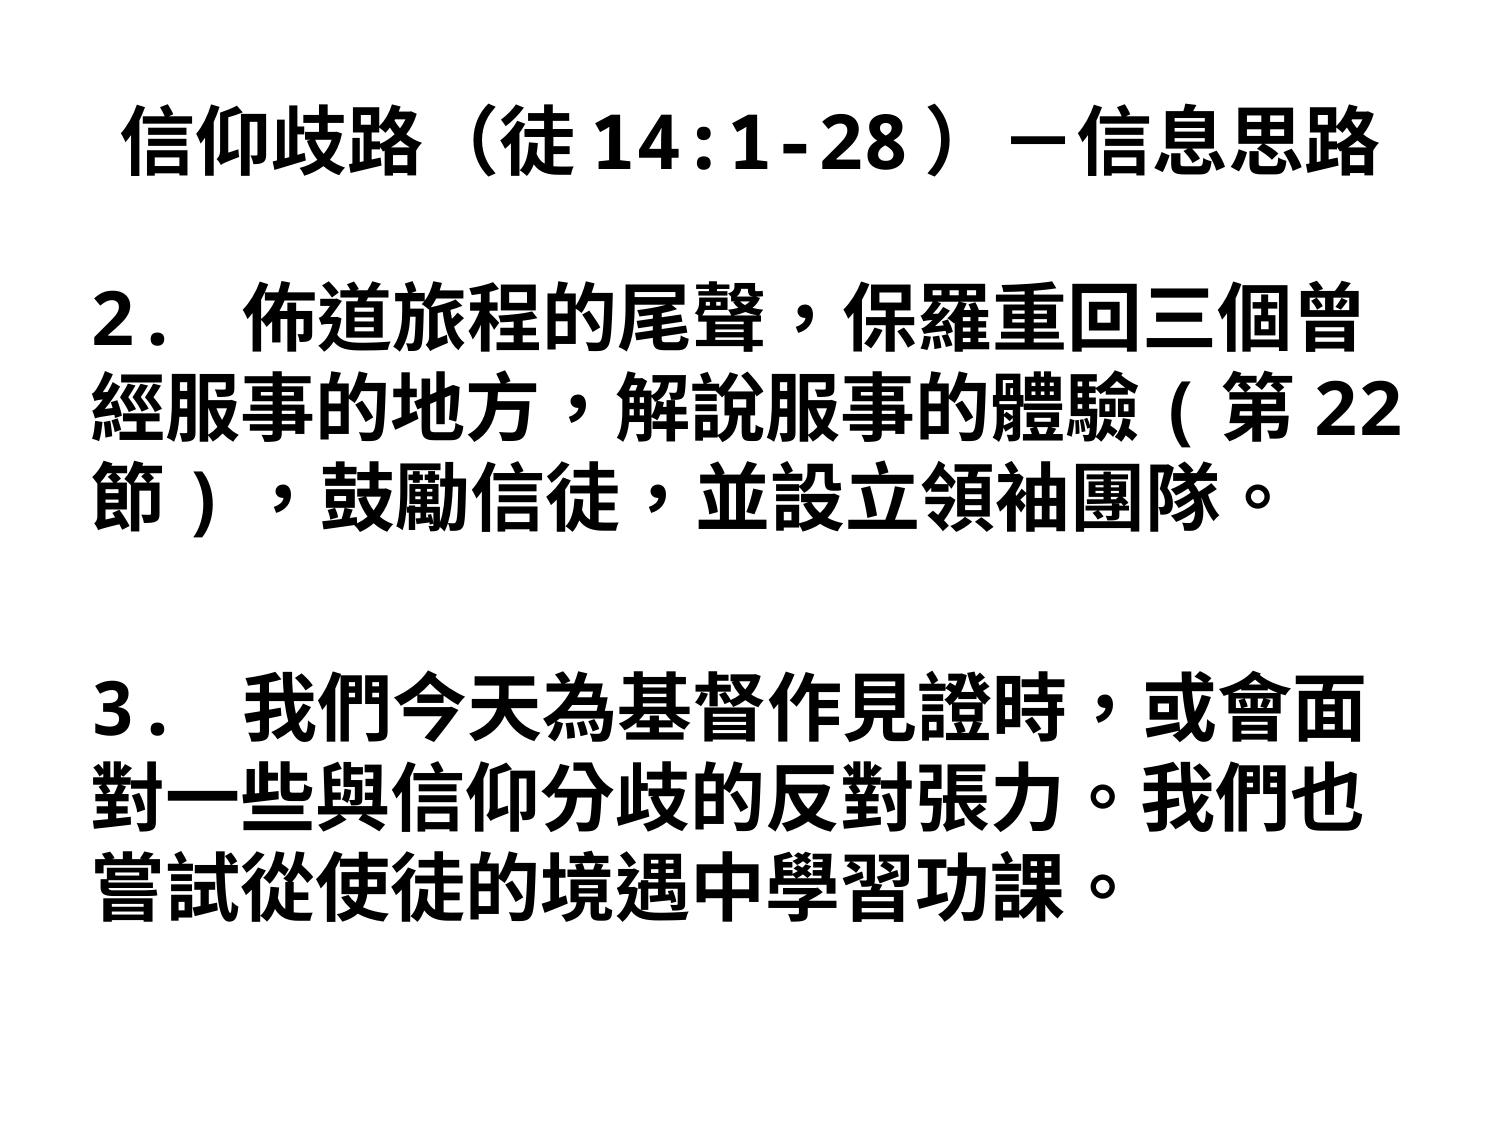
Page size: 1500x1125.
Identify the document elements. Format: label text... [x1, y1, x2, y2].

list 2. 佈道旅程的尾聲，保羅重回三個曾經服事的地方，解說服事的體驗(第22節)，鼓勵信徒，並設立領袖團隊。 3. 我們今天為基督作見證時，或會面對一些與信仰分歧的反對張力。我們也嘗試從使徒的境遇中學習功課。 [75, 262, 1425, 1005]
title 信仰歧路（徒14:1-28）－信息思路 [75, 45, 1425, 233]
